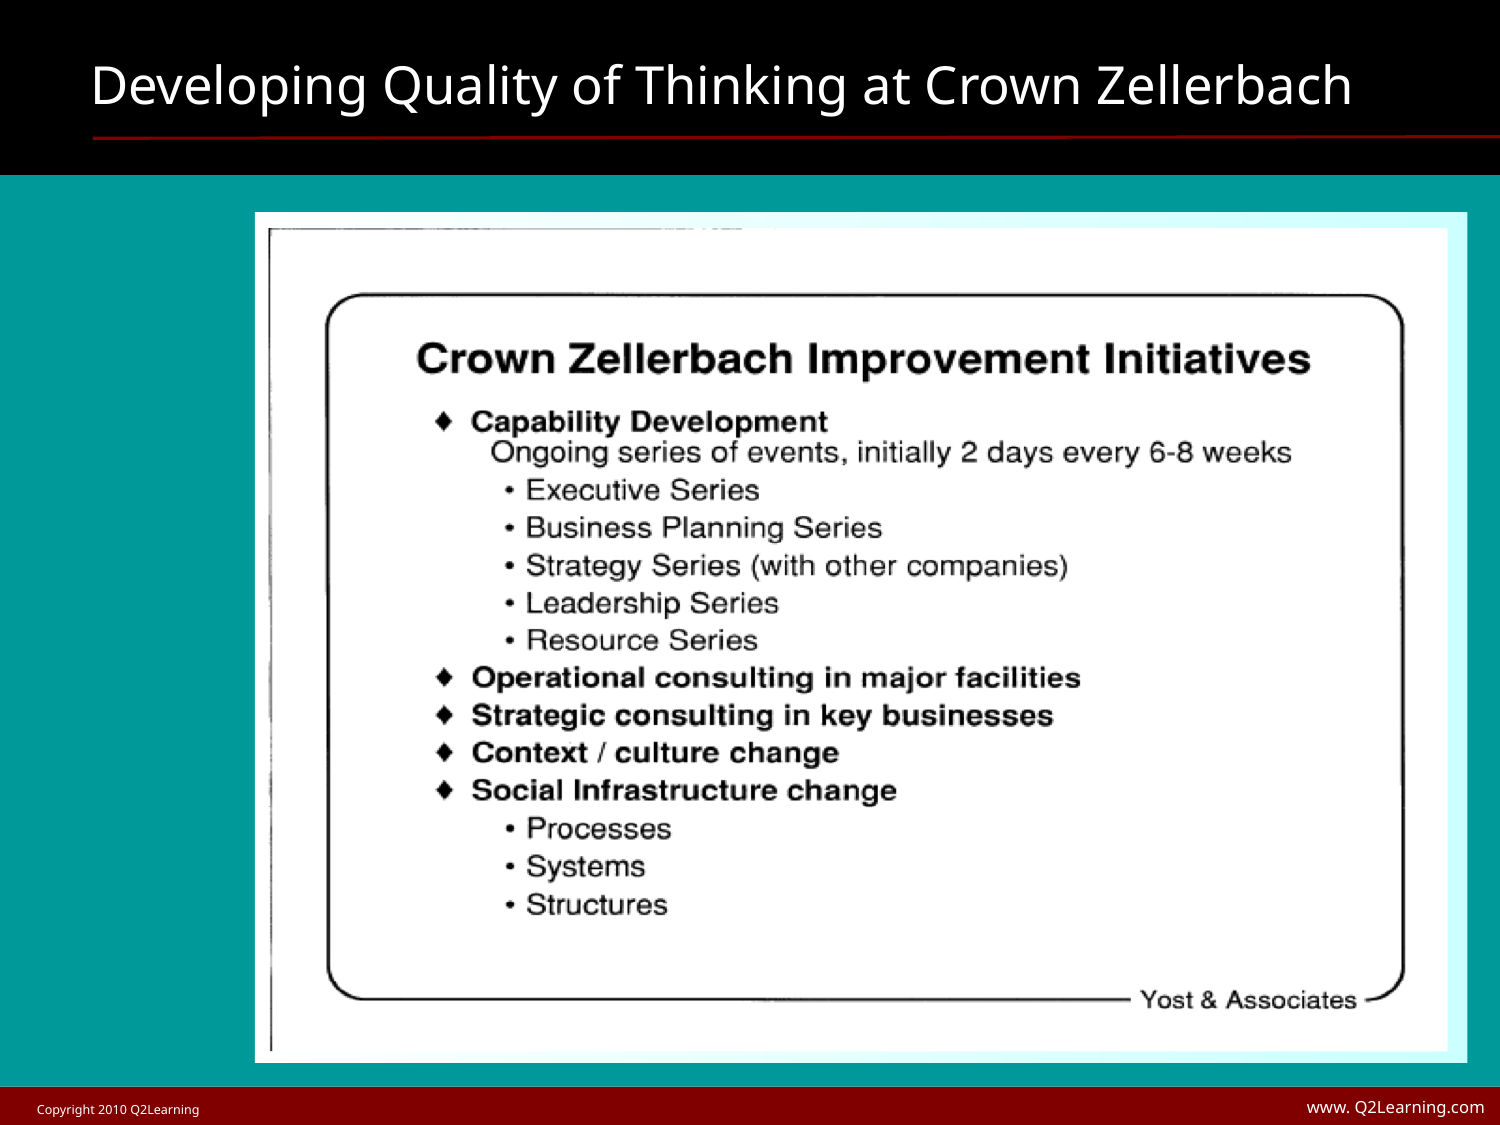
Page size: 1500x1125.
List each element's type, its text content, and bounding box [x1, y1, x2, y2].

title Developing Quality of Thinking at Crown Zellerbach [74, 44, 1426, 138]
list [320, 183, 1470, 1051]
text_box [254, 212, 1468, 1063]
picture [266, 226, 1449, 1053]
